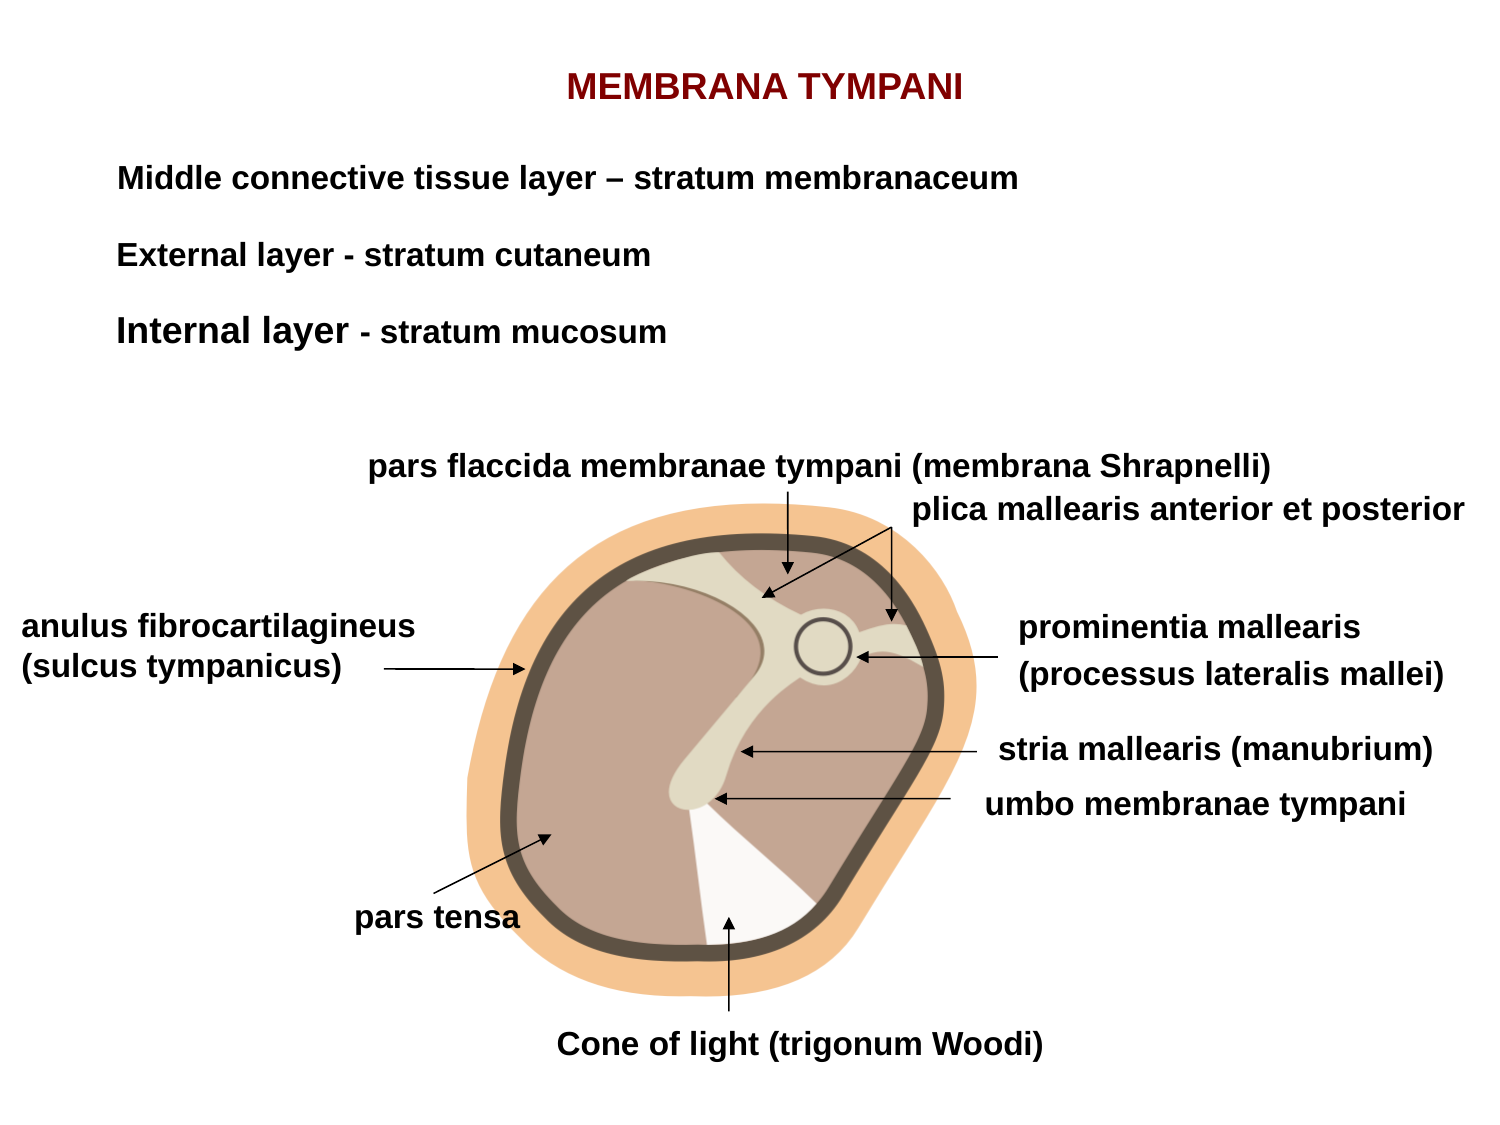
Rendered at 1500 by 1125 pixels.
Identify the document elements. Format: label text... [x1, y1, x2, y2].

text_box Middle connective tissue layer – stratum membranaceum [102, 148, 1045, 204]
text_box anulus fibrocartilagineus (sulcus tympanicus) [6, 597, 432, 692]
text_box pars tensa [339, 887, 466, 943]
text_box MEMBRANA TYMPANI [551, 54, 980, 115]
text_box stria mallearis (manubrium) [983, 719, 1449, 775]
text_box umbo membranae tympani [977, 774, 1422, 830]
text_box prominentia mallearis [1003, 598, 1377, 645]
text_box Cone of light (trigonum Woodi) [541, 1015, 1069, 1070]
text_box plica mallearis anterior et posterior [896, 479, 1481, 535]
text_box pars flaccida membranae tympani (membrana Shrapnelli) [352, 436, 1297, 492]
text_box (processus lateralis mallei) [1003, 645, 1470, 700]
text_box Internal layer - stratum mucosum [101, 298, 693, 359]
text_box External layer - stratum cutaneum [101, 225, 677, 281]
picture [466, 503, 977, 997]
